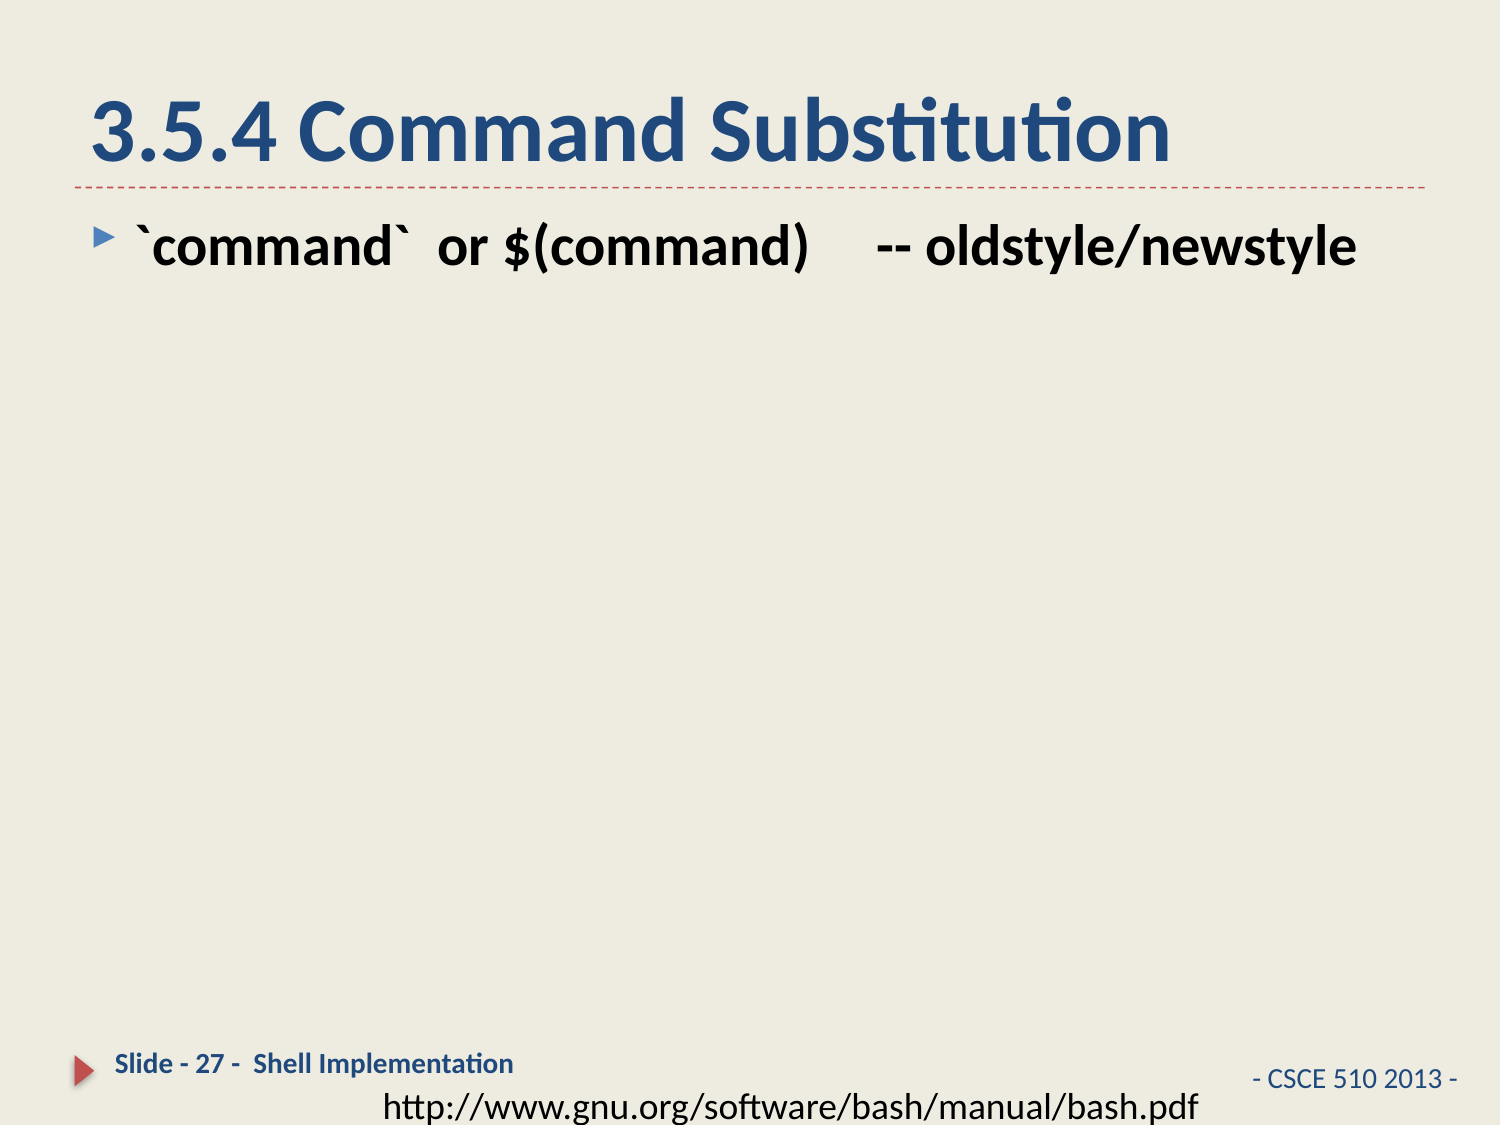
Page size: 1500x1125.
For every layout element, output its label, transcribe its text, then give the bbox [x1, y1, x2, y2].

slide_number Slide - 27 - Shell Implementation [99, 1037, 538, 1098]
list `command` or $(command) -- oldstyle/newstyle [75, 200, 1425, 1010]
slide_number - CSCE 510 2013 - [1237, 1052, 1488, 1113]
title 3.5.4 Command Substitution [75, 24, 1425, 188]
text_box http://www.gnu.org/software/bash/manual/bash.pdf [367, 1074, 1215, 1125]
